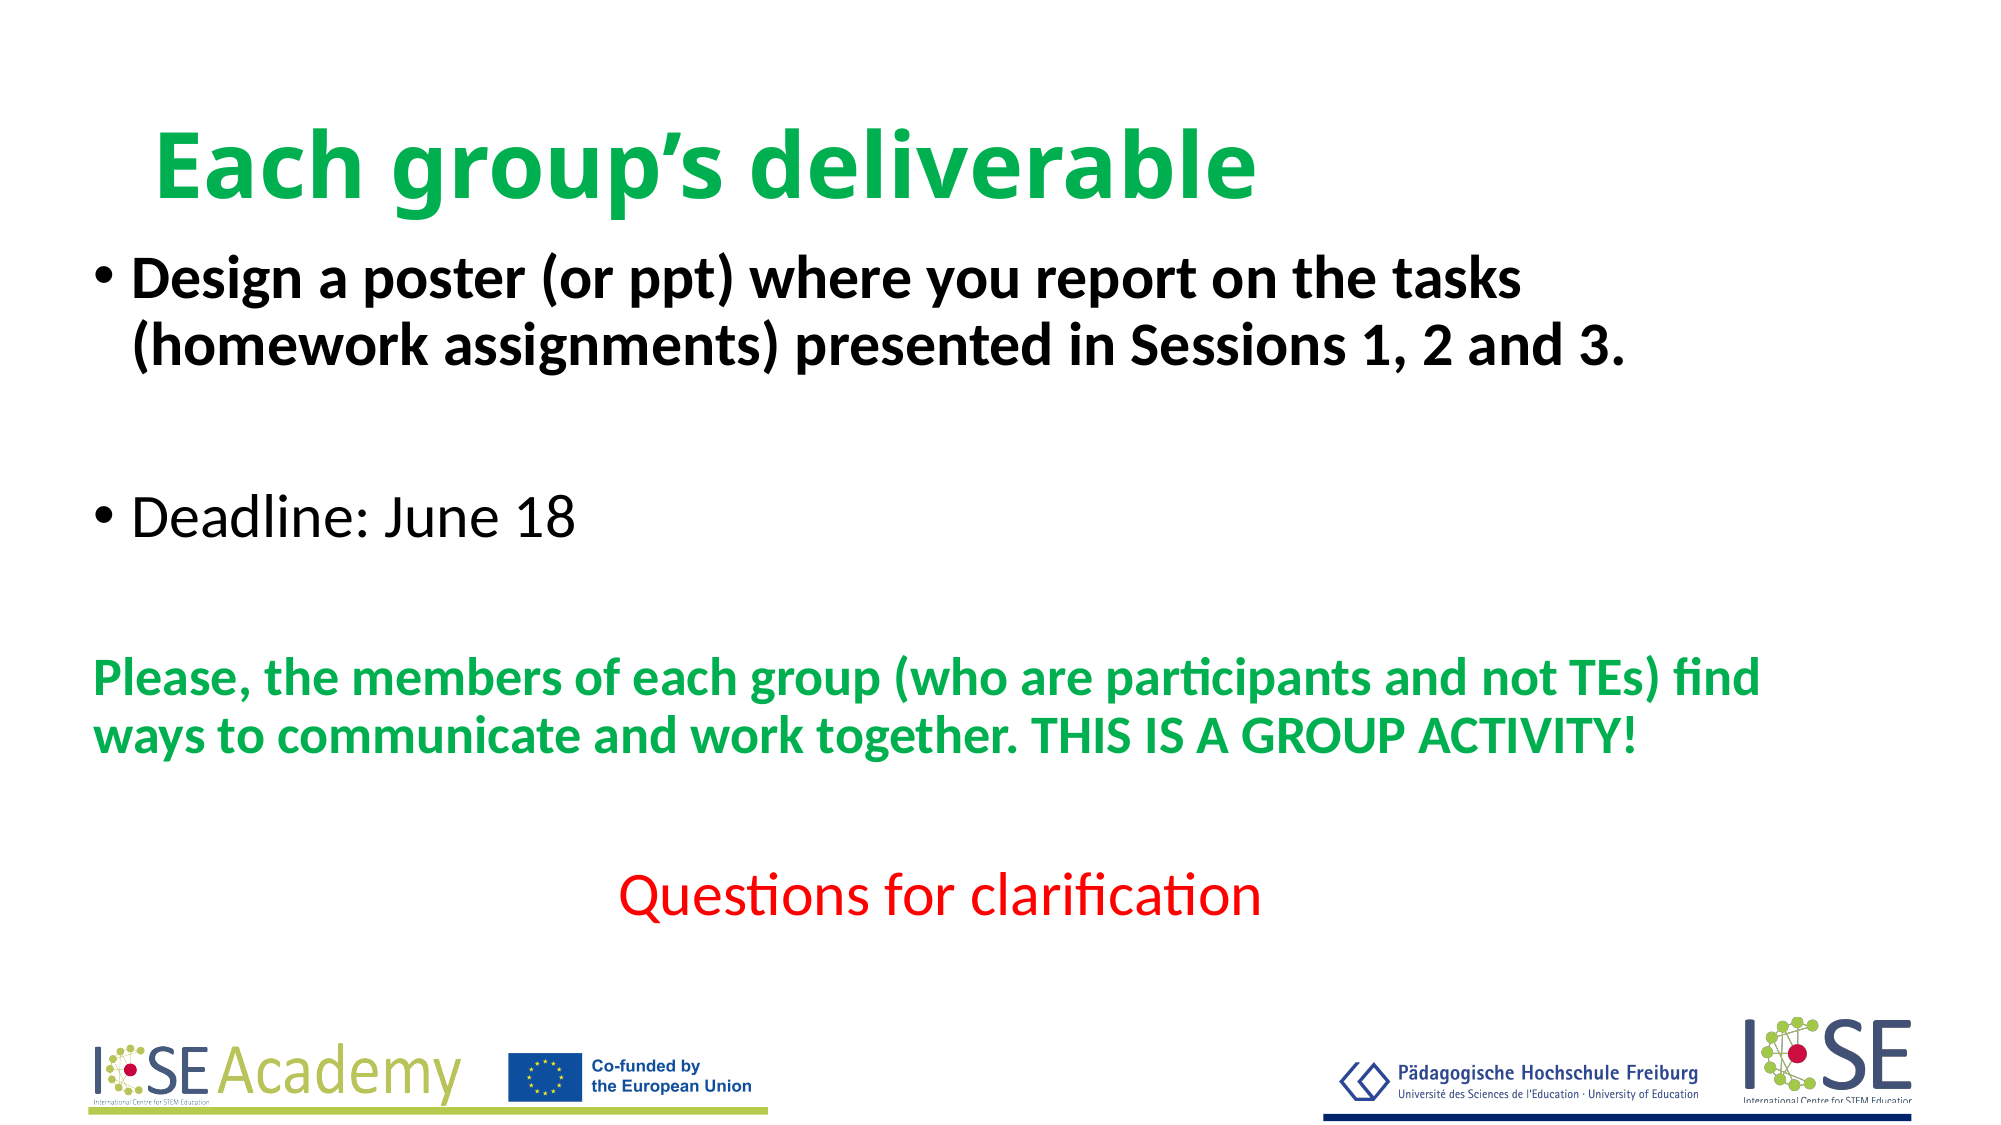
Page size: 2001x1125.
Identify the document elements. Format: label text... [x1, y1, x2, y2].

picture [505, 1050, 770, 1105]
picture [1743, 1017, 1912, 1103]
picture [1339, 1062, 1698, 1101]
picture [94, 1043, 461, 1106]
title Each group’s deliverable [137, 59, 1863, 278]
list Design a poster (or ppt) where you report on the tasks (homework assignments) presented in Sessions 1, 2 and 3. Deadline: June 18 Please, the members of each group (who are participants and not TEs) find ways to communicate and work together. THIS IS A GROUP ACTIVITY! Questions for clarification [78, 236, 1804, 951]
